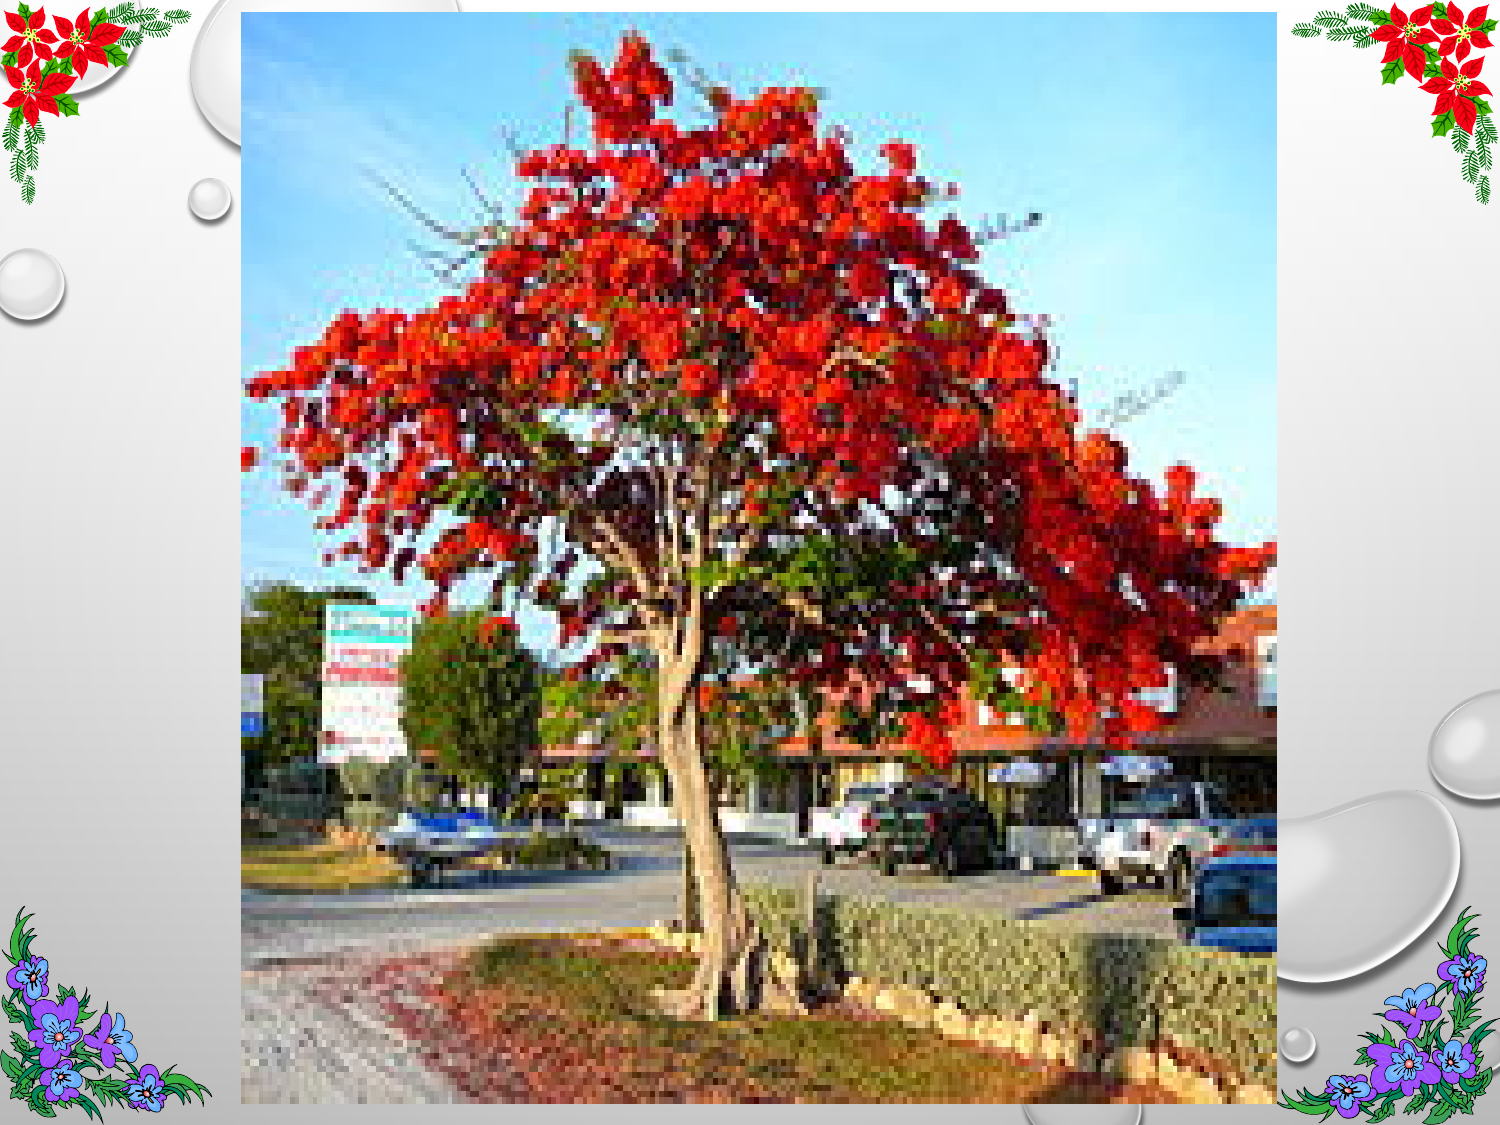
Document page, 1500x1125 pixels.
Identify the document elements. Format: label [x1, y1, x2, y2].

picture [240, 12, 1277, 1104]
text_box [0, 0, 1500, 1125]
